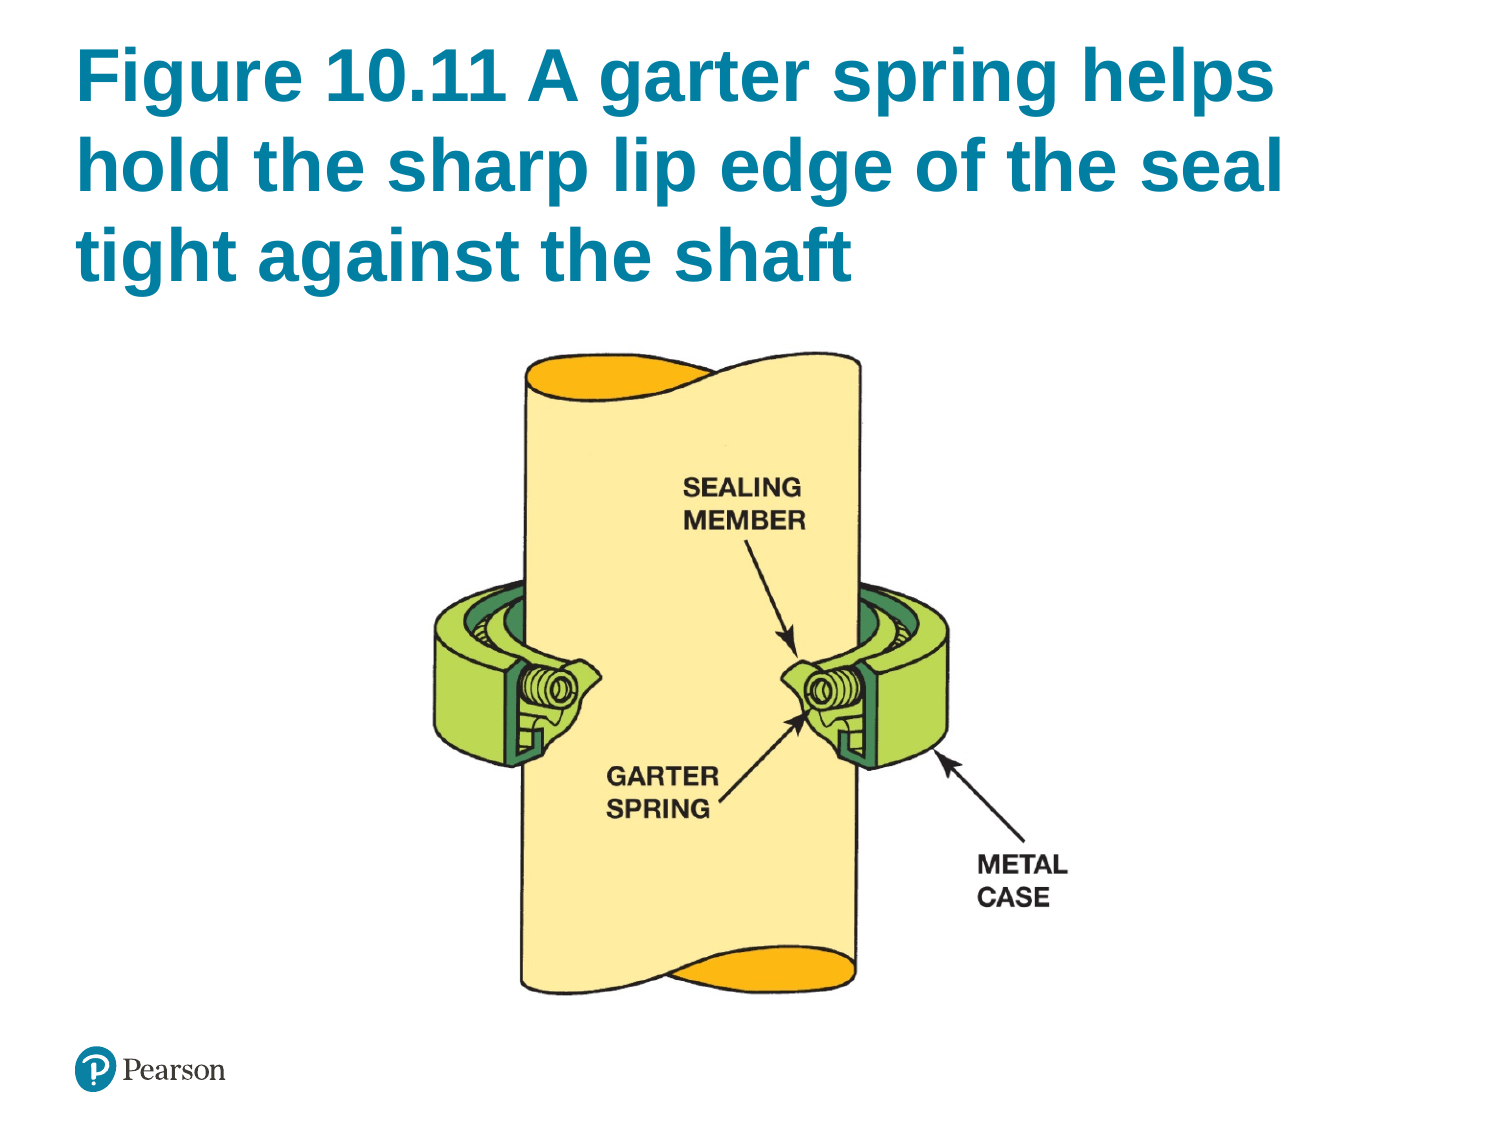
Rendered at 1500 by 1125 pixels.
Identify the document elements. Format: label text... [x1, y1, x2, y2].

picture [424, 343, 1076, 1003]
title Figure 10.11 A garter spring helps hold the sharp lip edge of the seal tight against the shaft [75, 25, 1425, 297]
